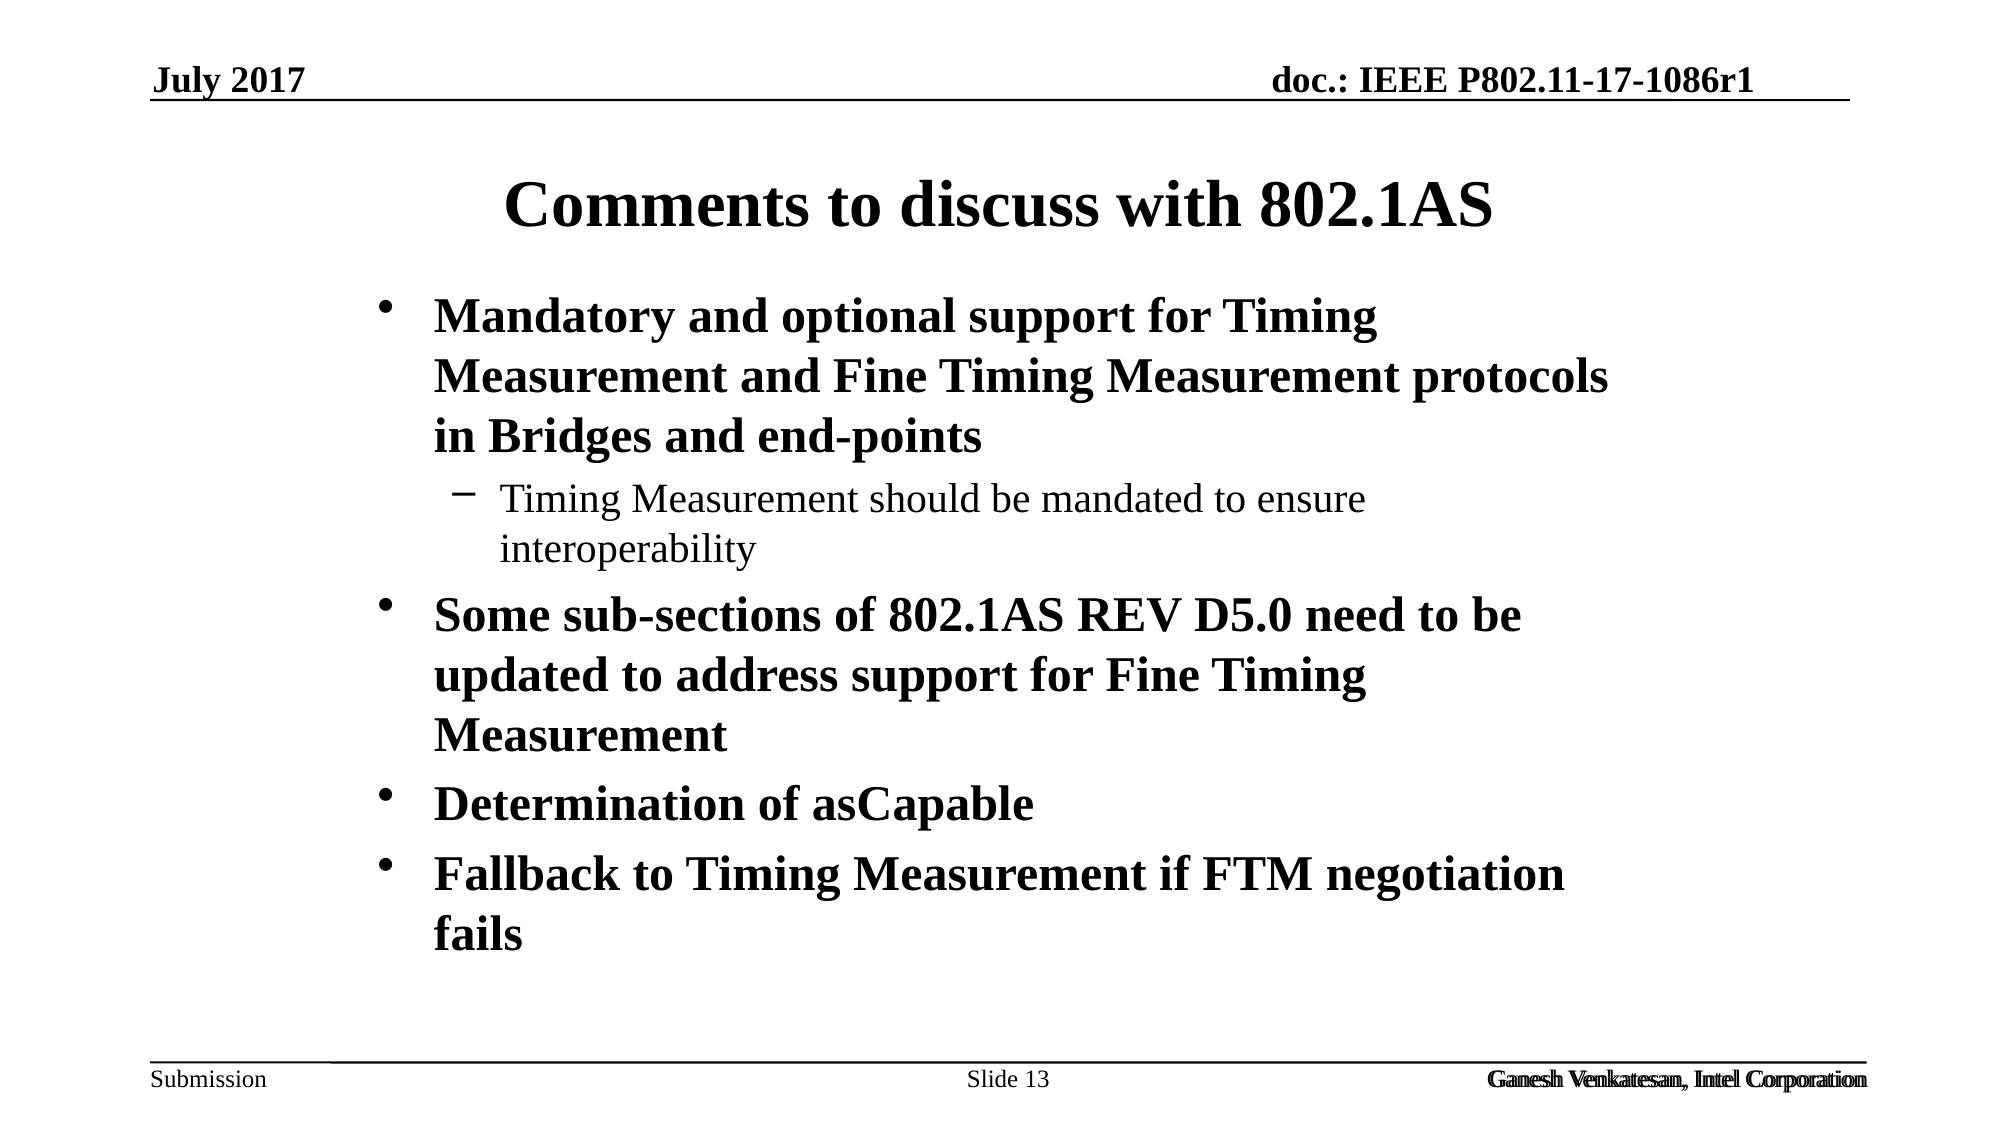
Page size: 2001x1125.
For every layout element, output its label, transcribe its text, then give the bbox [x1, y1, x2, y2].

slide_number Slide 13 [966, 1062, 1051, 1093]
list Mandatory and optional support for Timing Measurement and Fine Timing Measurement protocols in Bridges and end-points Timing Measurement should be mandated to ensure interoperability Some sub-sections of 802.1AS REV D5.0 need to be updated to address support for Fine Timing Measurement Determination of asCapable Fallback to Timing Measurement if FTM negotiation fails [362, 275, 1638, 1000]
title Comments to discuss with 802.1AS [150, 112, 1850, 288]
footer Ganesh Venkatesan, Intel Corporation [1484, 1062, 1869, 1093]
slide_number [152, 54, 307, 100]
